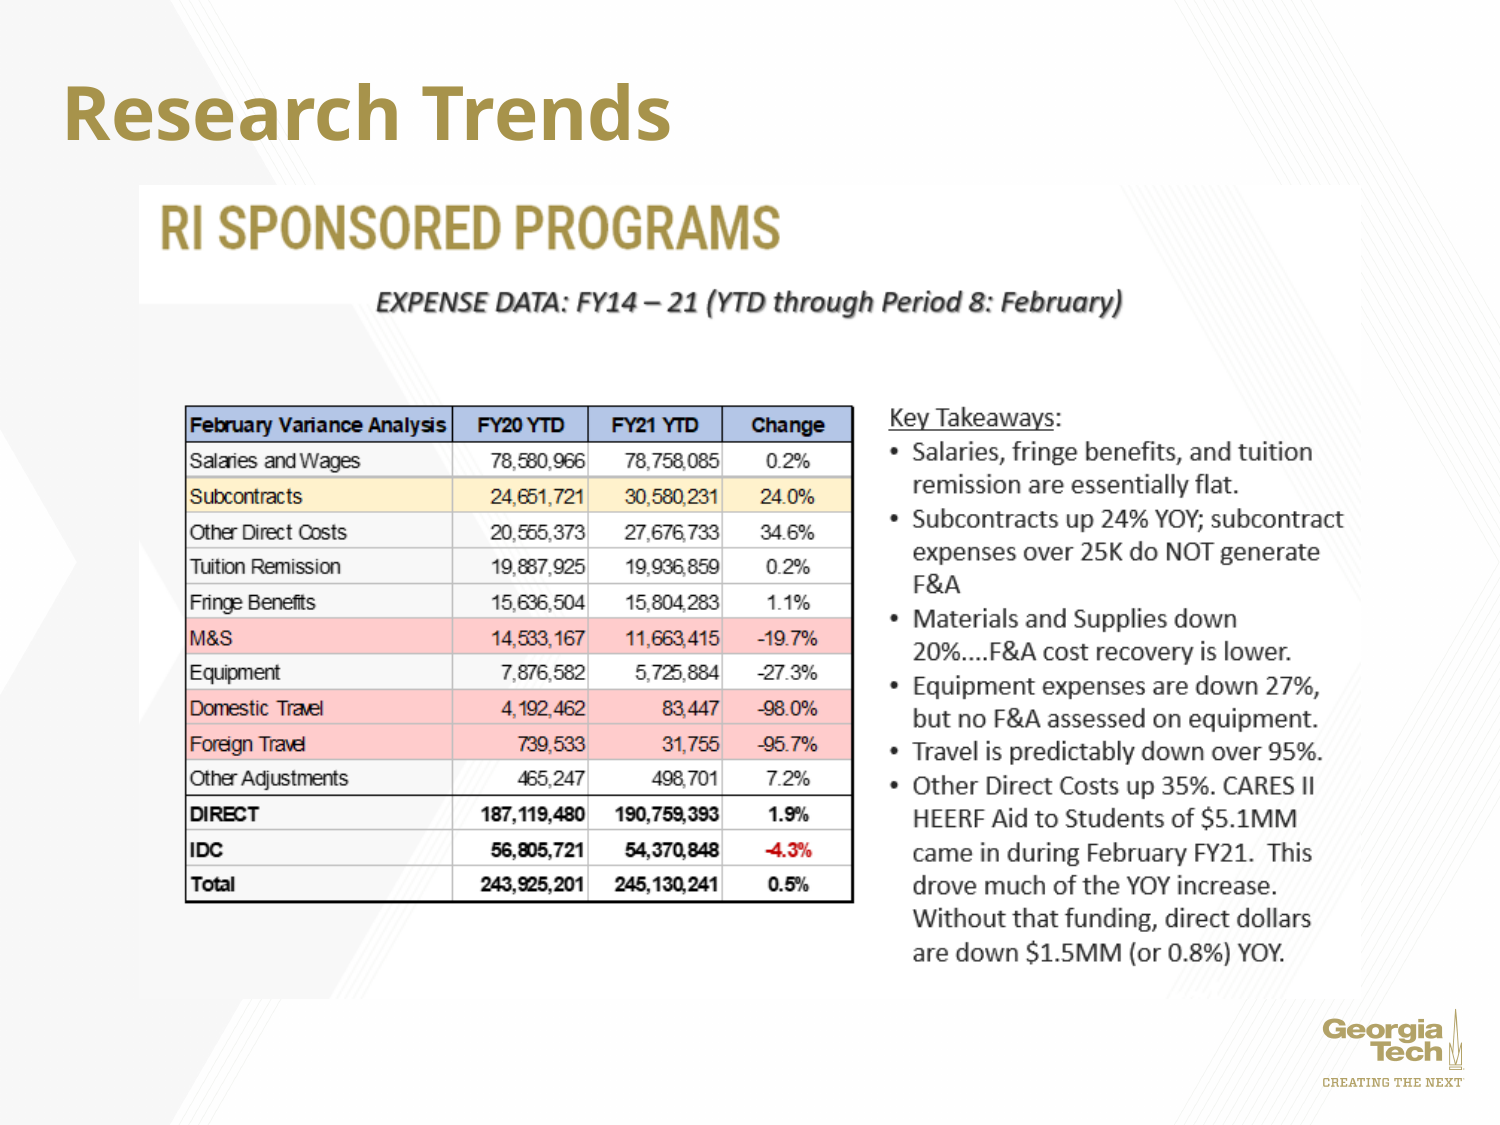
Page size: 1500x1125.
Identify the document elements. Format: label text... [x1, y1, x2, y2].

picture [0, 0, 1500, 1125]
title Research Trends [46, 32, 1454, 200]
